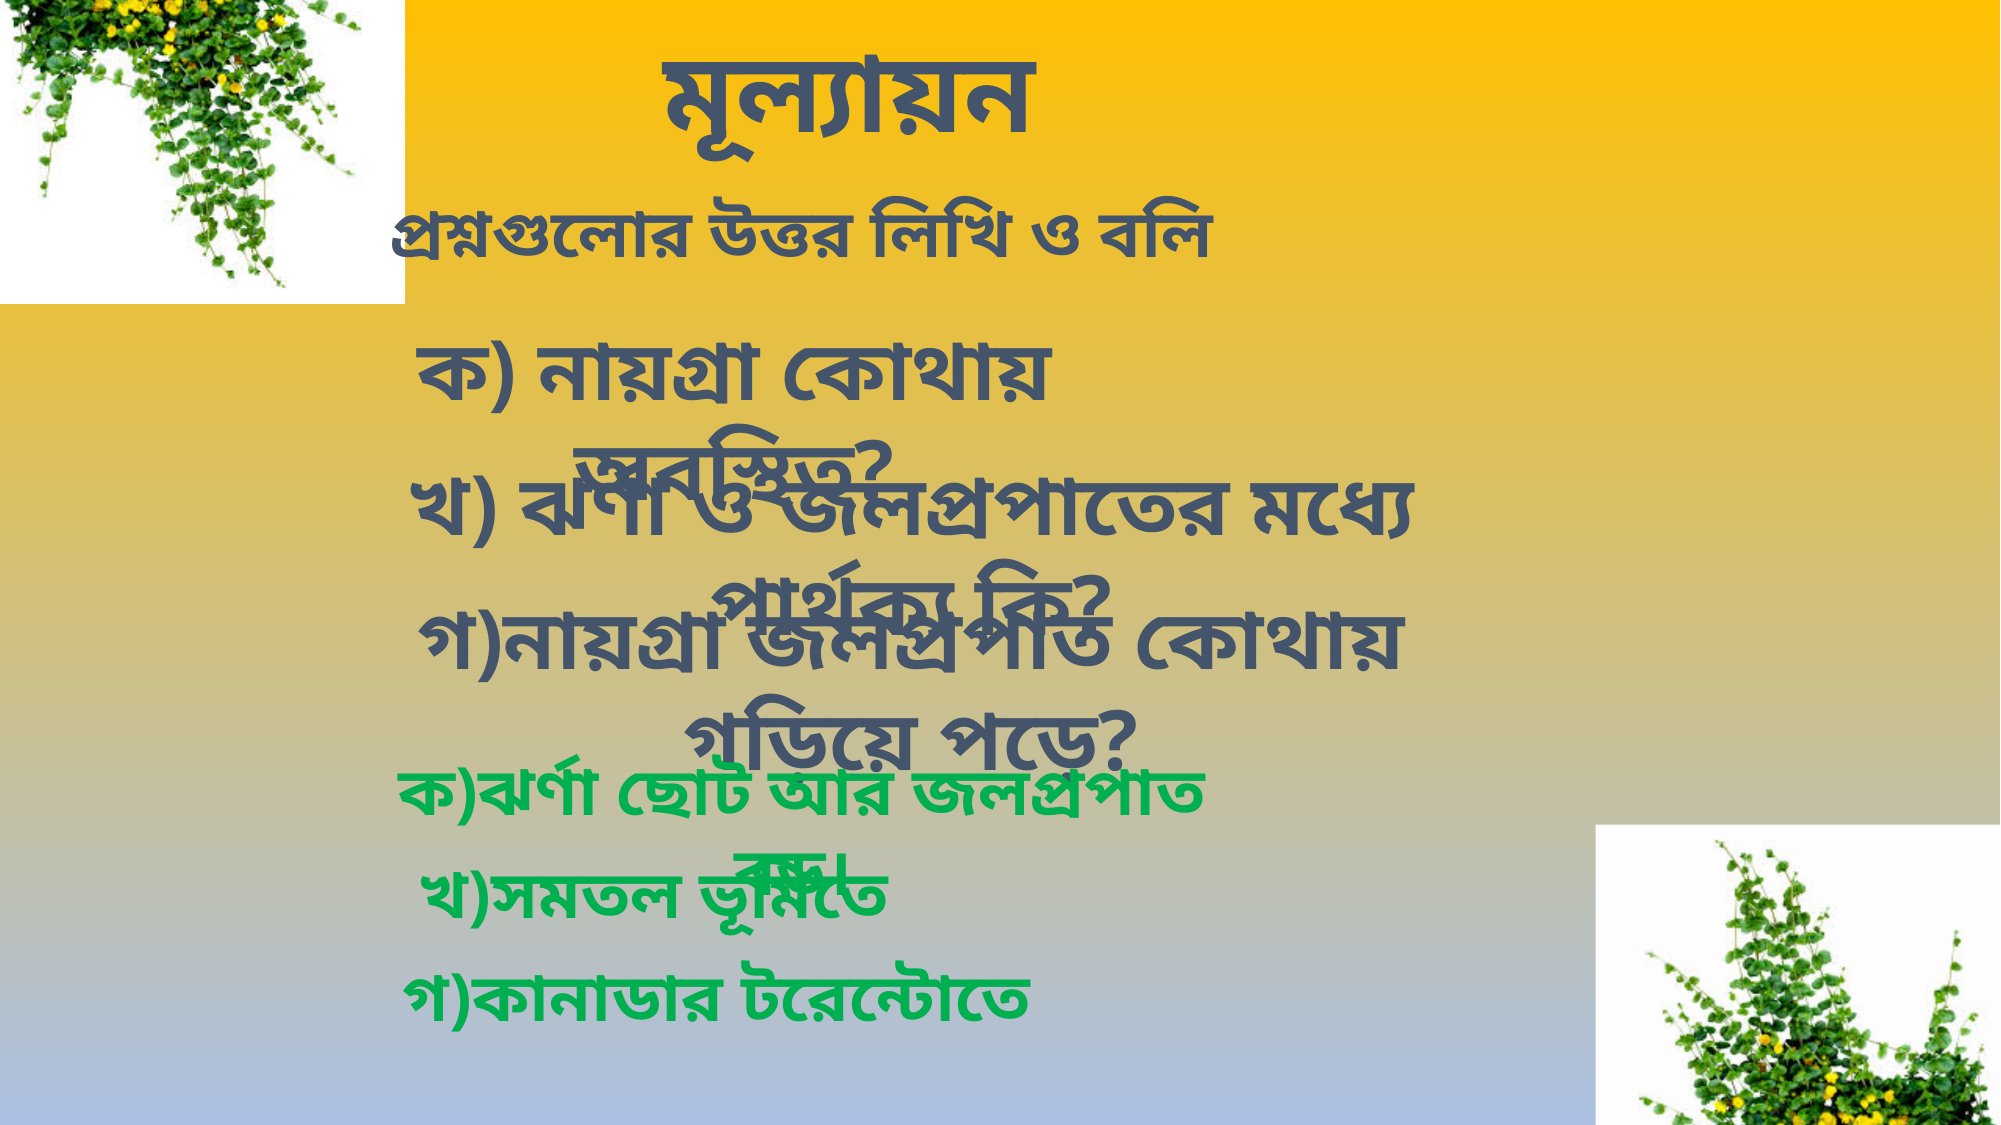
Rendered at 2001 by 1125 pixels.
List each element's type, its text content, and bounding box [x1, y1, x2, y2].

text_box মূল্যায়ন [649, 12, 1051, 163]
text_box গ)নায়গ্রা জলপ্রপাত কোথায় গড়িয়ে পড়ে? [332, 660, 1490, 795]
picture [1595, 824, 2000, 1125]
text_box প্রশ্নগুলোর উত্তর লিখি ও বলি [405, 183, 1341, 279]
text_box ক)ঝর্ণা ছোট আর জলপ্রপাত বড়। [362, 741, 1241, 917]
text_box খ)সমতল ভূমিতে [362, 844, 945, 940]
text_box গ)কানাডার টরেন্টোতে [332, 947, 1102, 1043]
text_box ক) নায়গ্রা কোথায় অবস্থিত? [295, 309, 1174, 525]
picture [0, 0, 405, 304]
text_box খ) ঝর্ণা ও জলপ্রপাতের মধ্যে পার্থক্য কি? [302, 444, 1520, 660]
